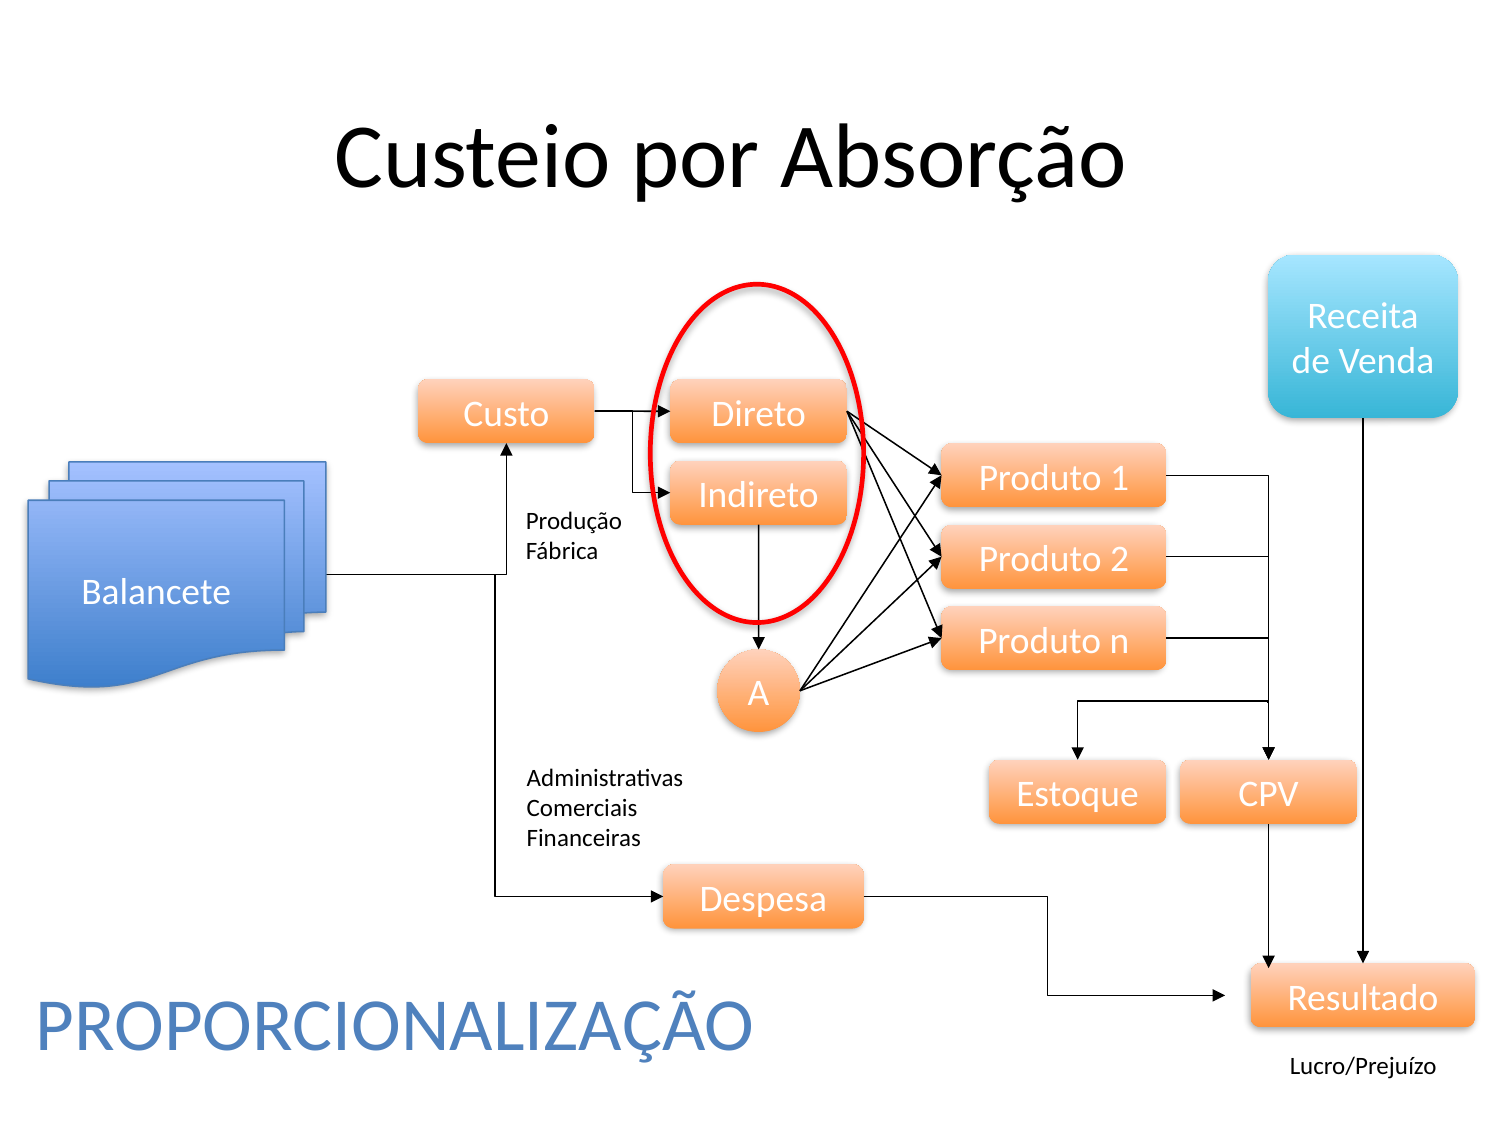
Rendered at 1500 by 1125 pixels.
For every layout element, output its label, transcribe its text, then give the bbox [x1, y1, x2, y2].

text_box Lucro/Prejuízo [1274, 1042, 1452, 1088]
text_box CPV [1179, 759, 1358, 824]
text_box PROPORCIONALIZAÇÃO [21, 968, 770, 1073]
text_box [799, 637, 942, 691]
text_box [1077, 702, 1269, 760]
text_box Produto n [947, 606, 1160, 671]
text_box [653, 283, 861, 624]
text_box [799, 556, 942, 637]
text_box Custo [417, 379, 595, 444]
text_box Produção Fábrica [511, 497, 638, 573]
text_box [846, 410, 942, 474]
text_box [325, 442, 507, 574]
text_box Resultado [1250, 963, 1476, 1028]
title Custeio por Absorção [0, 75, 1463, 226]
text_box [863, 896, 1226, 996]
text_box A [717, 649, 799, 733]
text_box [594, 410, 671, 493]
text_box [1166, 556, 1269, 702]
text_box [1166, 474, 1269, 556]
text_box Administrativas Comerciais Financeiras [668, 753, 699, 859]
text_box Balancete [27, 461, 320, 688]
text_box Despesa [663, 864, 864, 929]
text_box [325, 574, 664, 897]
text_box Receita de Venda [1268, 254, 1458, 419]
text_box Produto 1 [947, 443, 1167, 508]
text_box Produto 2 [947, 524, 1161, 589]
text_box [799, 474, 942, 556]
text_box Estoque [988, 759, 1167, 824]
